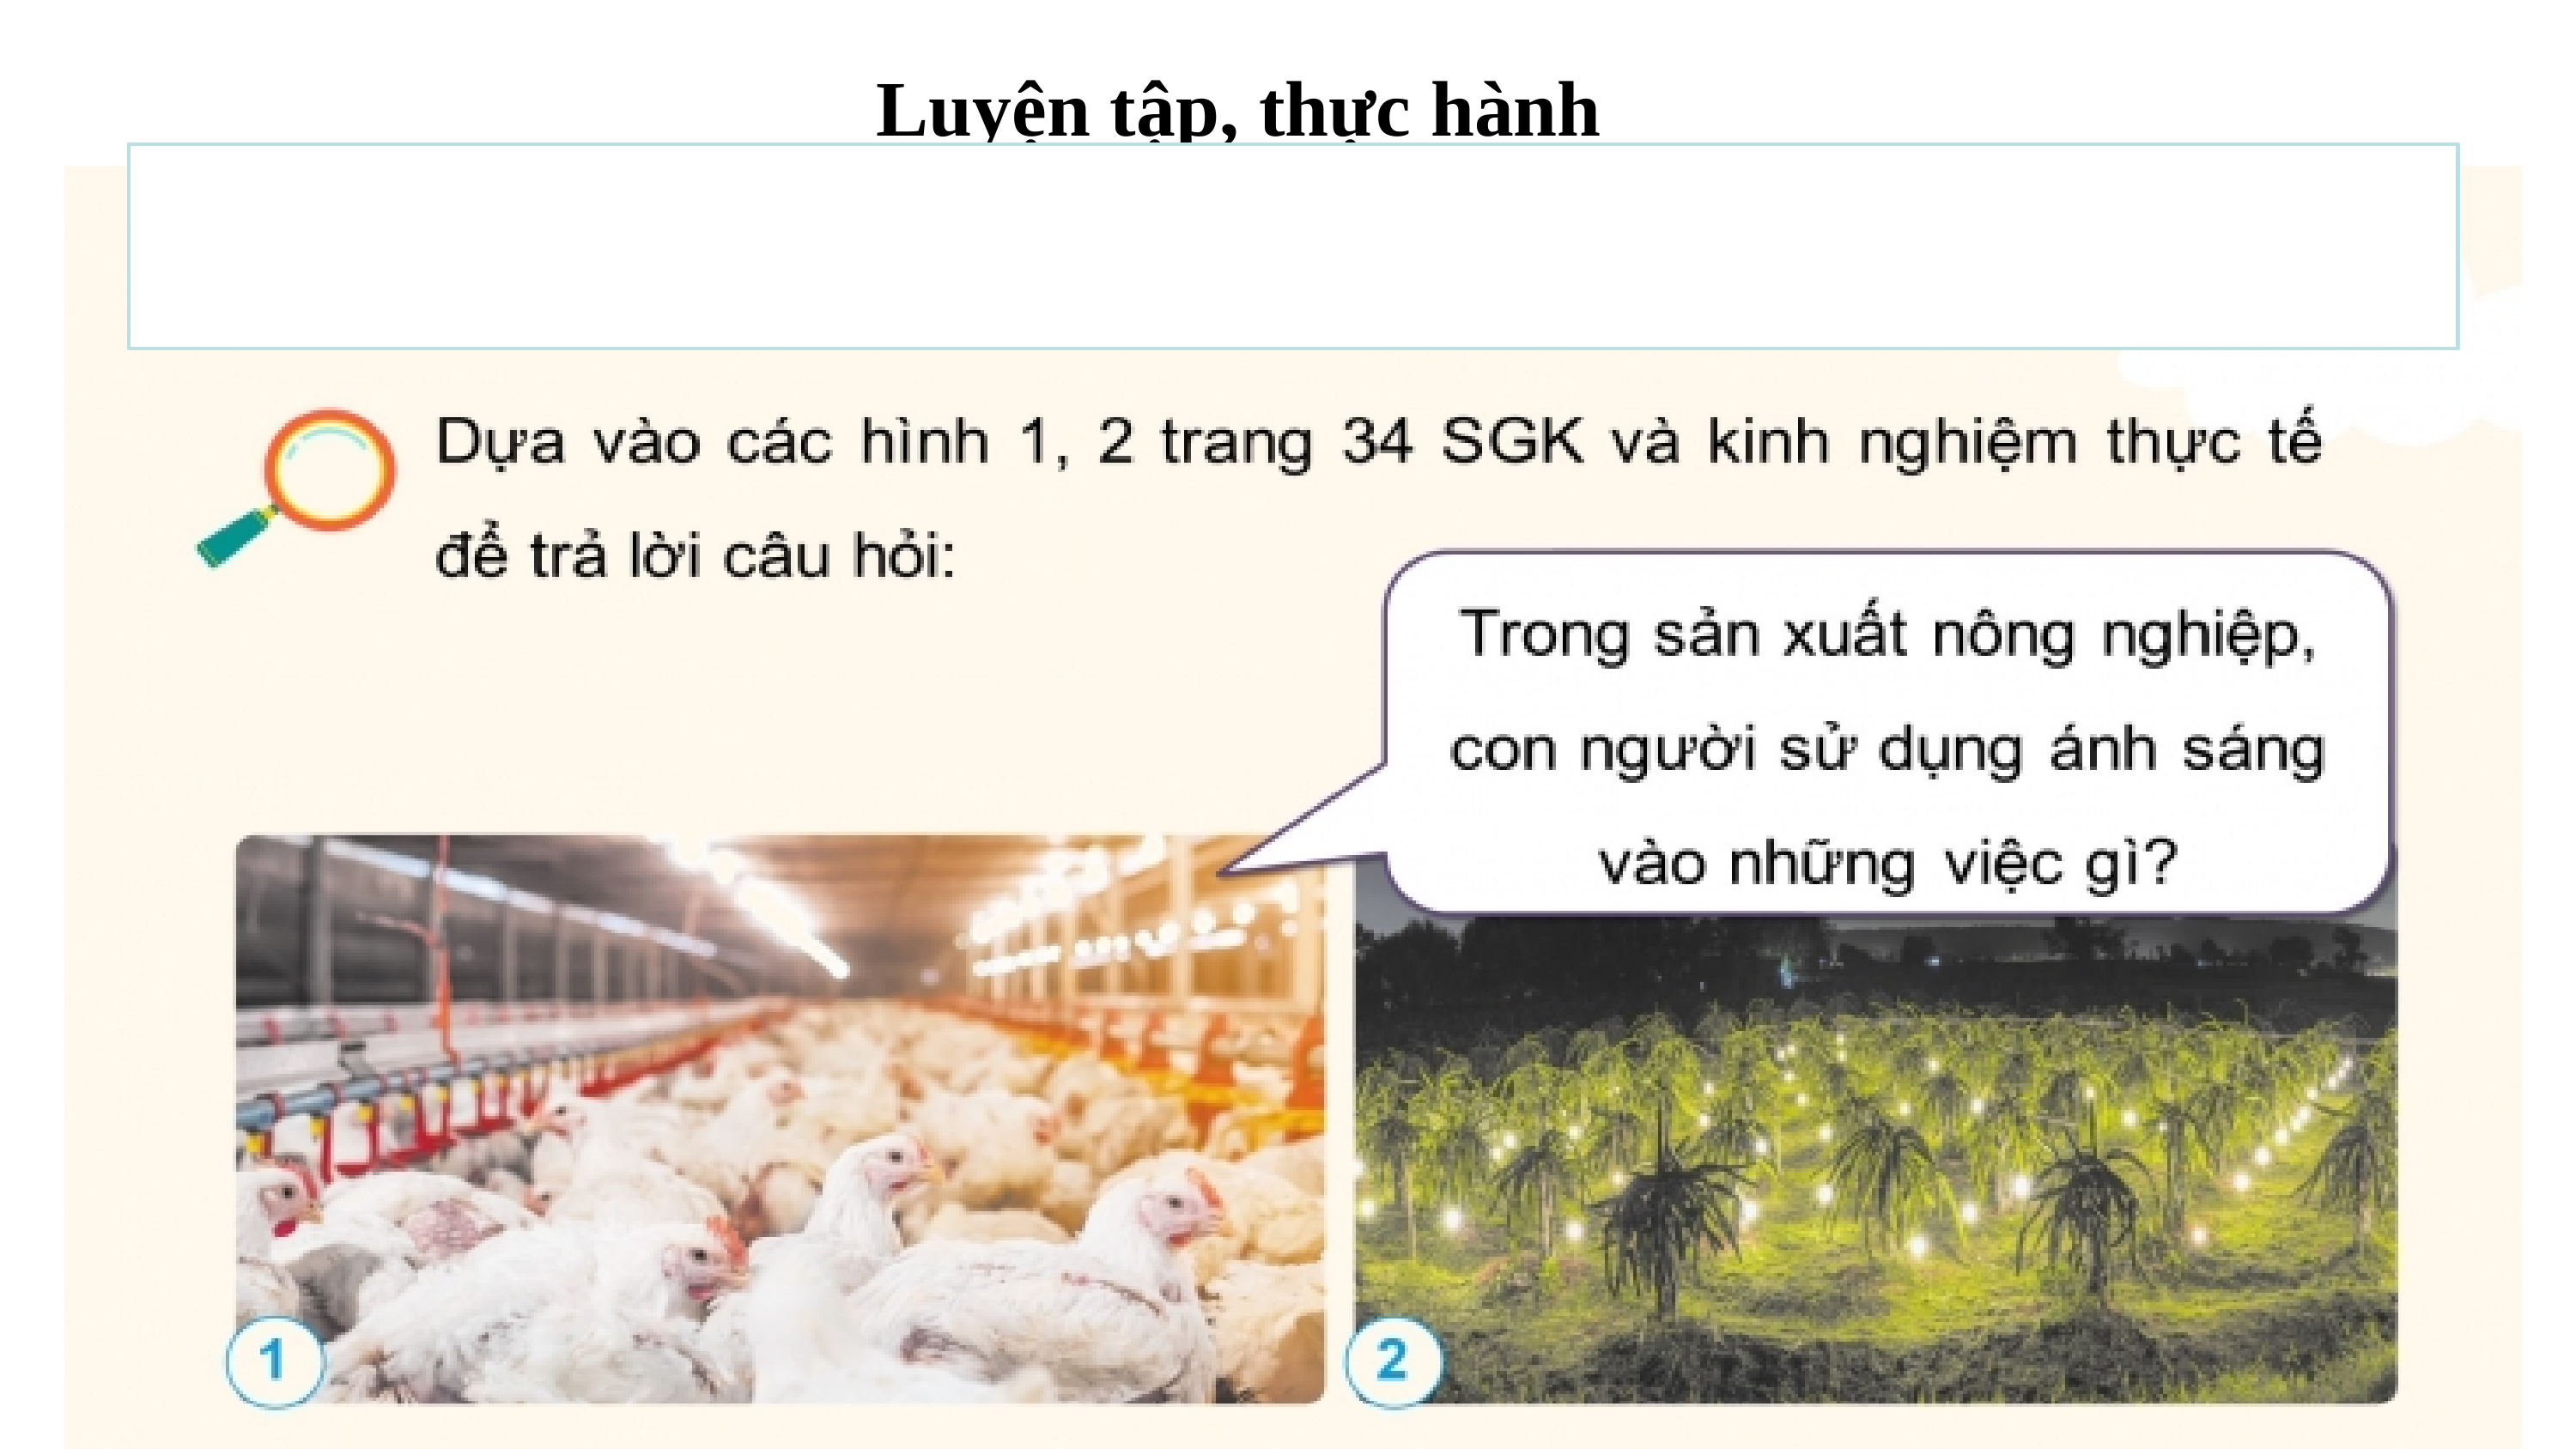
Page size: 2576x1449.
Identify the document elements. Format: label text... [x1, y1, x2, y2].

text_box [127, 142, 2460, 164]
picture [64, 166, 2523, 1449]
text_box Luyện tập, thực hành [863, 32, 1911, 142]
